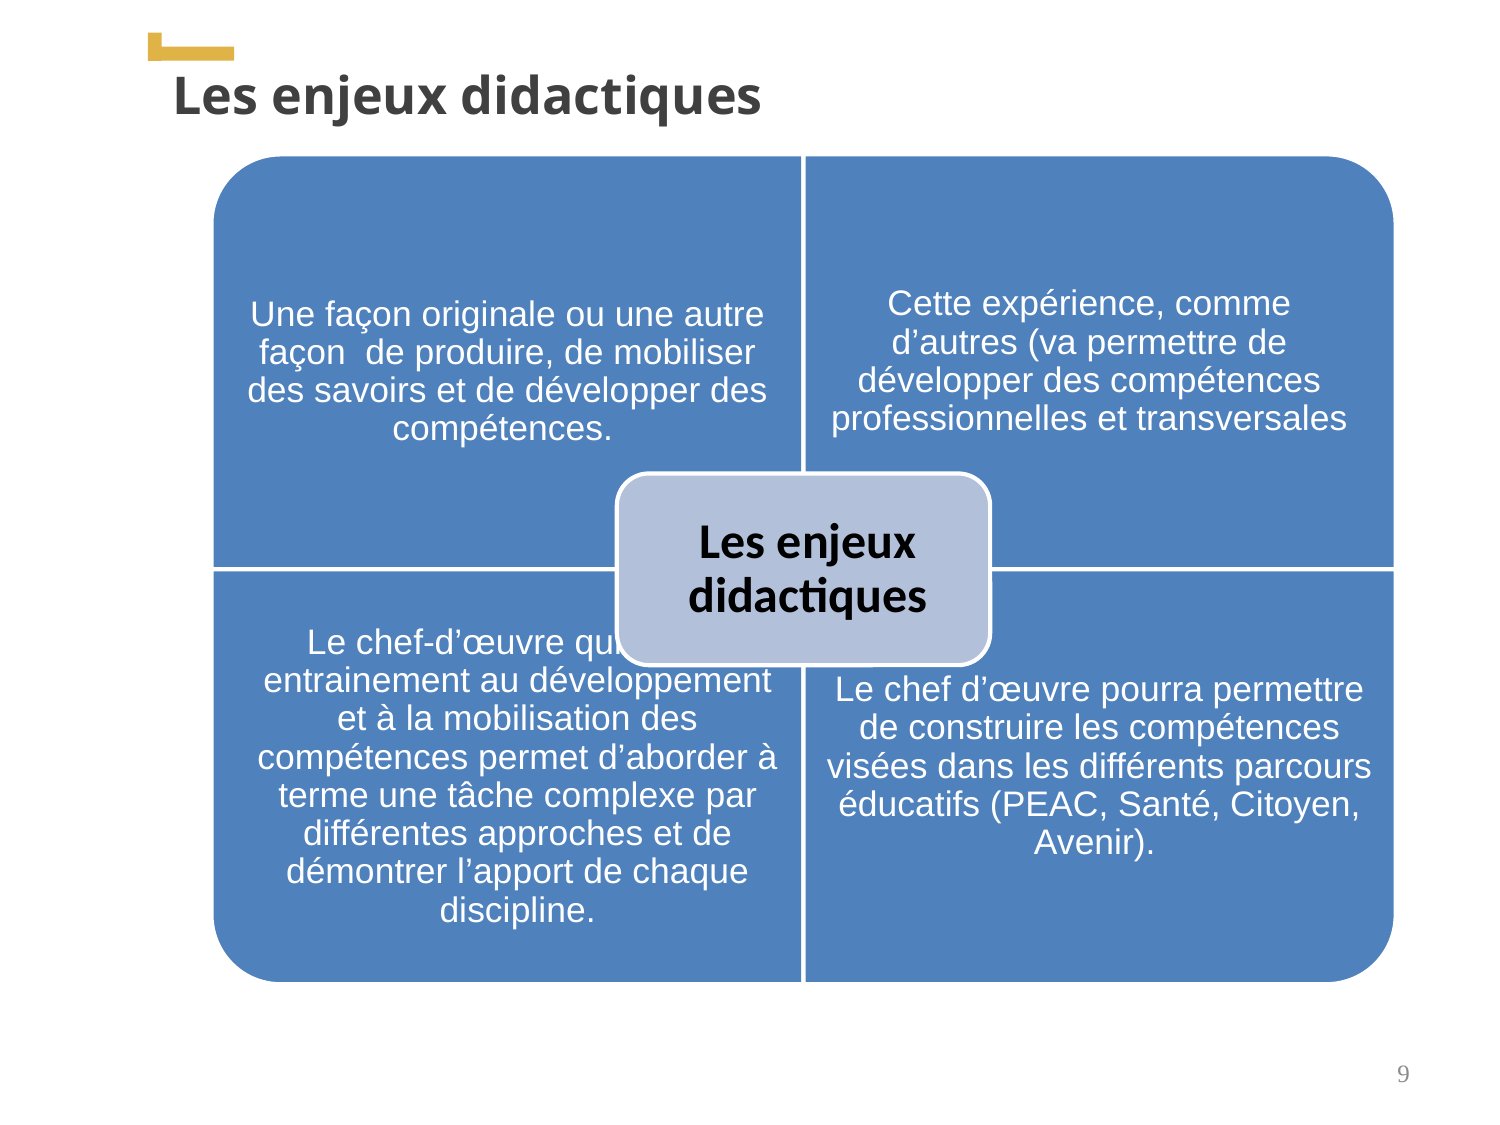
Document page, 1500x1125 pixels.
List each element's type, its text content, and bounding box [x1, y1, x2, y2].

slide_number 9 [1074, 1042, 1425, 1103]
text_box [211, 154, 1396, 985]
text_box Les enjeux didactiques [157, 54, 1450, 158]
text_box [147, 32, 235, 62]
